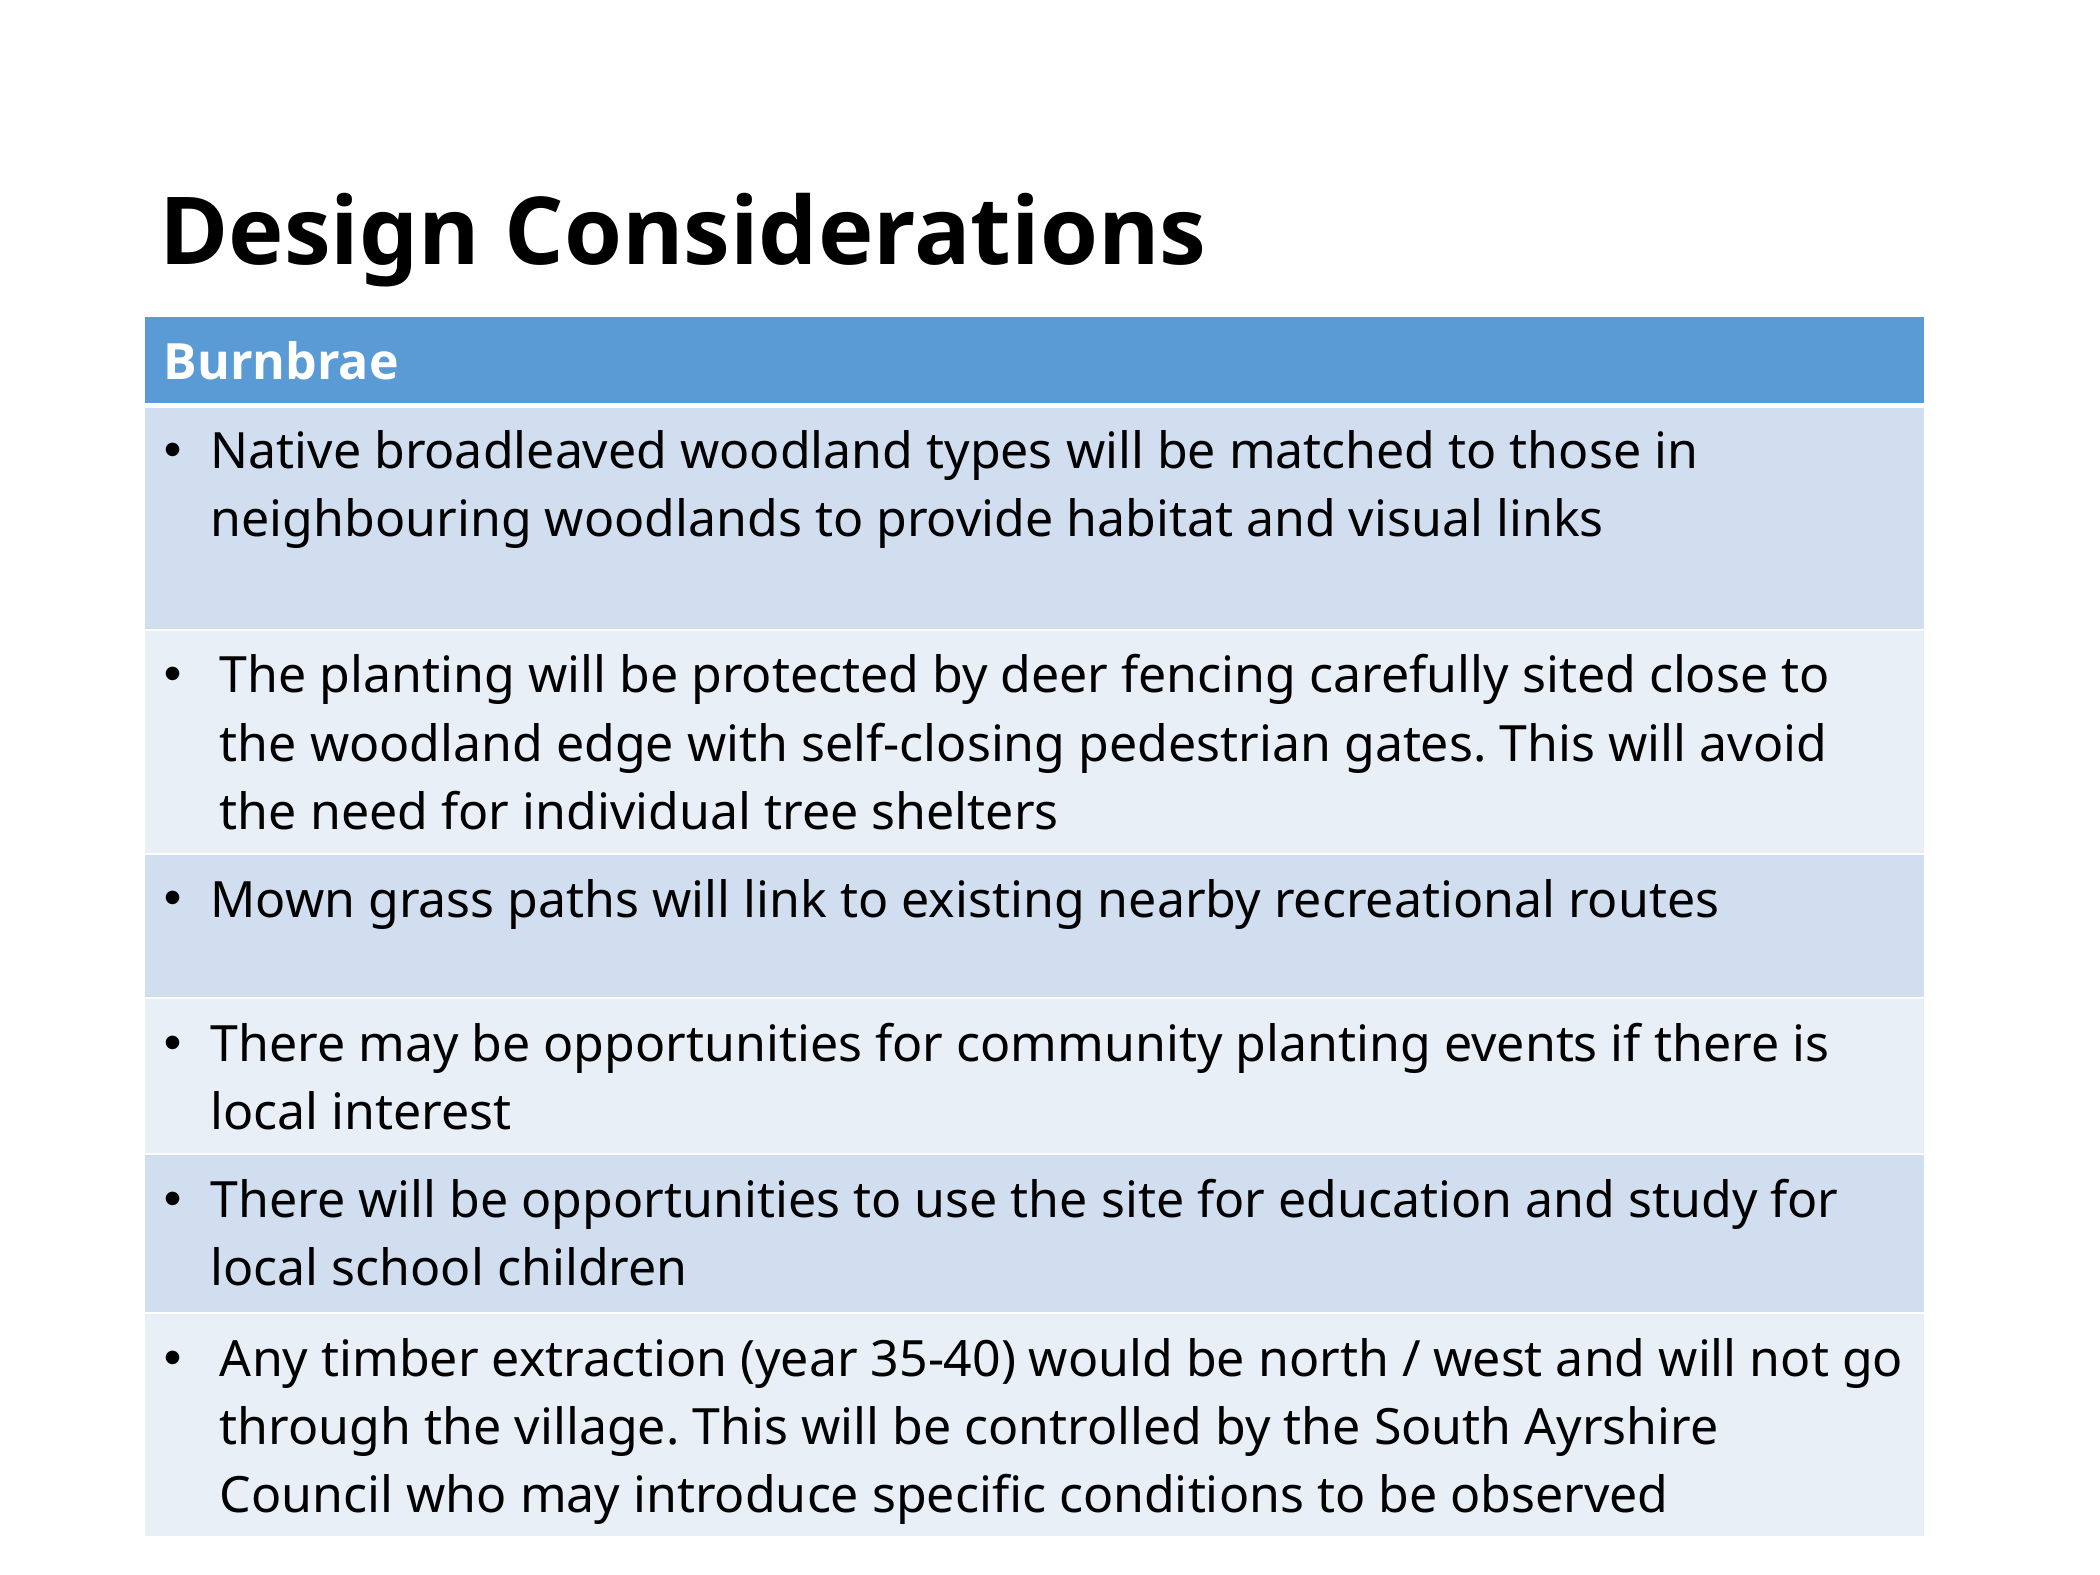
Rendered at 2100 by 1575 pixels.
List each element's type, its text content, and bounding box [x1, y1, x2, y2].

table_cell There will be opportunities to use the site for education and study for local school children [145, 1155, 1924, 1312]
table_cell Any timber extraction (year 35-40) would be north / west and will not go through the village. This will be controlled by the South Ayrshire Council who may introduce specific conditions to be observed [145, 1314, 1924, 1536]
table_cell The planting will be protected by deer fencing carefully sited close to the woodland edge with self-closing pedestrian gates. This will avoid the need for individual tree shelters [145, 631, 1924, 853]
title Design Considerations [144, 137, 1956, 332]
table_header Burnbrae [145, 317, 1924, 403]
table_cell Native broadleaved woodland types will be matched to those in neighbouring woodlands to provide habitat and visual links [145, 408, 1924, 629]
table_cell There may be opportunities for community planting events if there is local interest [145, 999, 1924, 1153]
table_cell Mown grass paths will link to existing nearby recreational routes [145, 855, 1924, 997]
